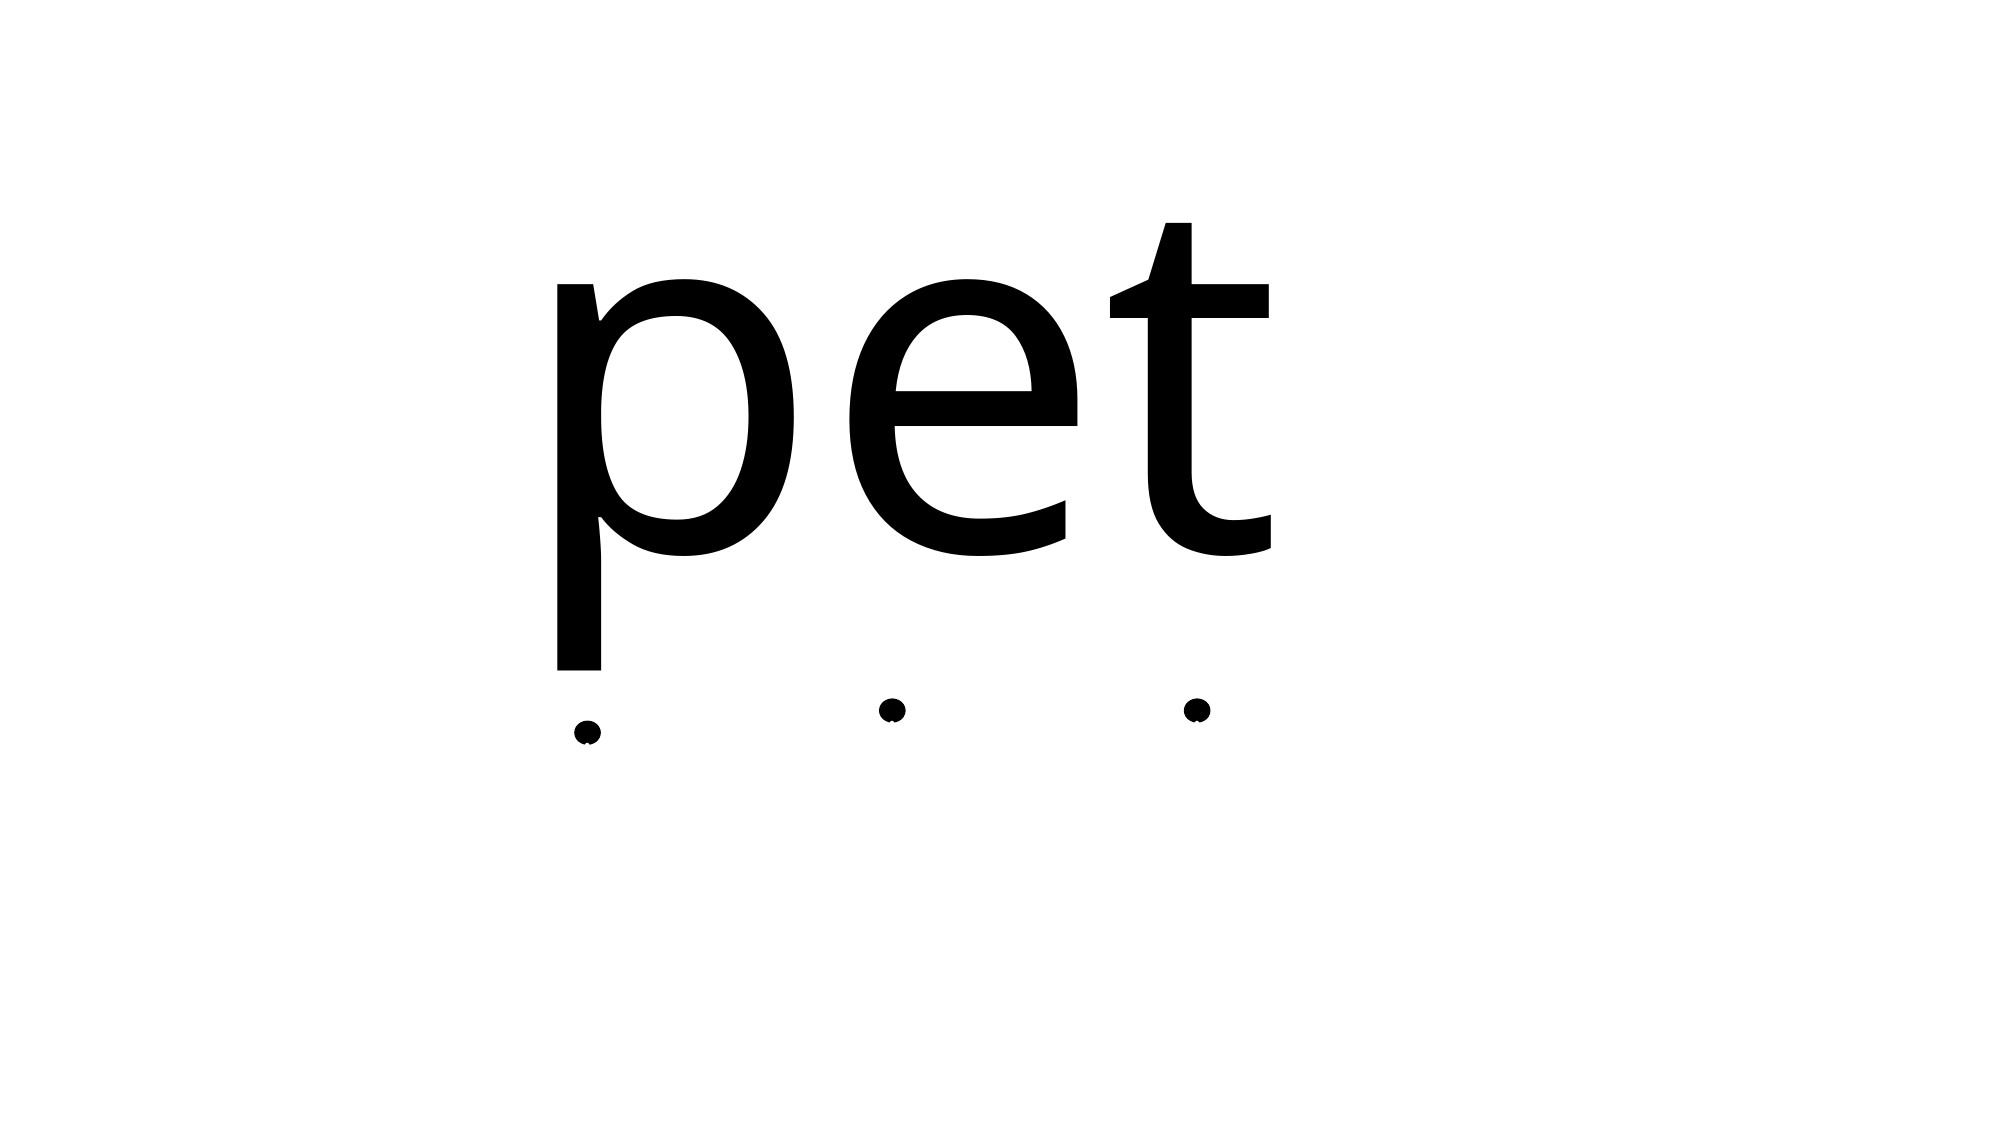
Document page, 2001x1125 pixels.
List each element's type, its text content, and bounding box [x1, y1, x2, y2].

title pet [500, 281, 1313, 499]
text_box . [574, 720, 601, 745]
text_box . [1183, 698, 1211, 723]
text_box . [878, 698, 906, 723]
